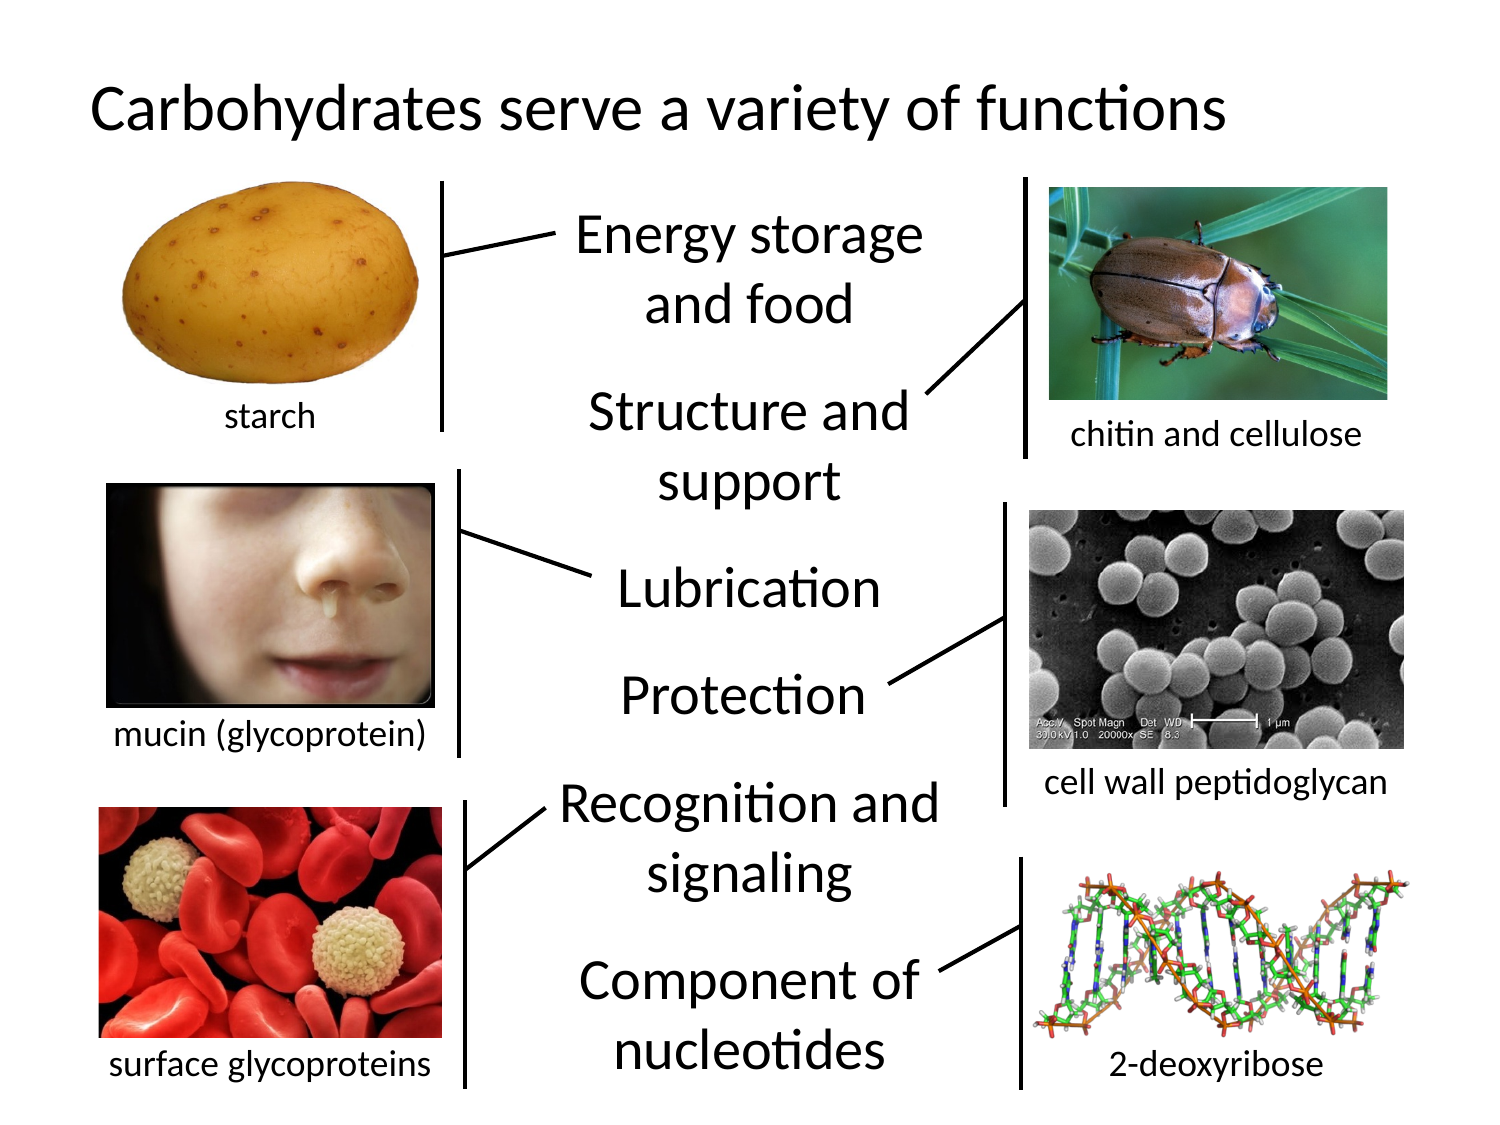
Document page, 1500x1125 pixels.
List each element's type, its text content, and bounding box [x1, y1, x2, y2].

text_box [94, 468, 446, 763]
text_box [1020, 502, 1413, 811]
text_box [90, 800, 451, 1092]
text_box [1012, 849, 1421, 1092]
title Carbohydrates serve a variety of functions [75, 45, 1425, 163]
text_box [99, 180, 421, 445]
list Energy storage and food Structure and support Lubrication Protection Recognition and signaling Component of nucleotides [542, 187, 958, 1092]
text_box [1045, 177, 1388, 463]
